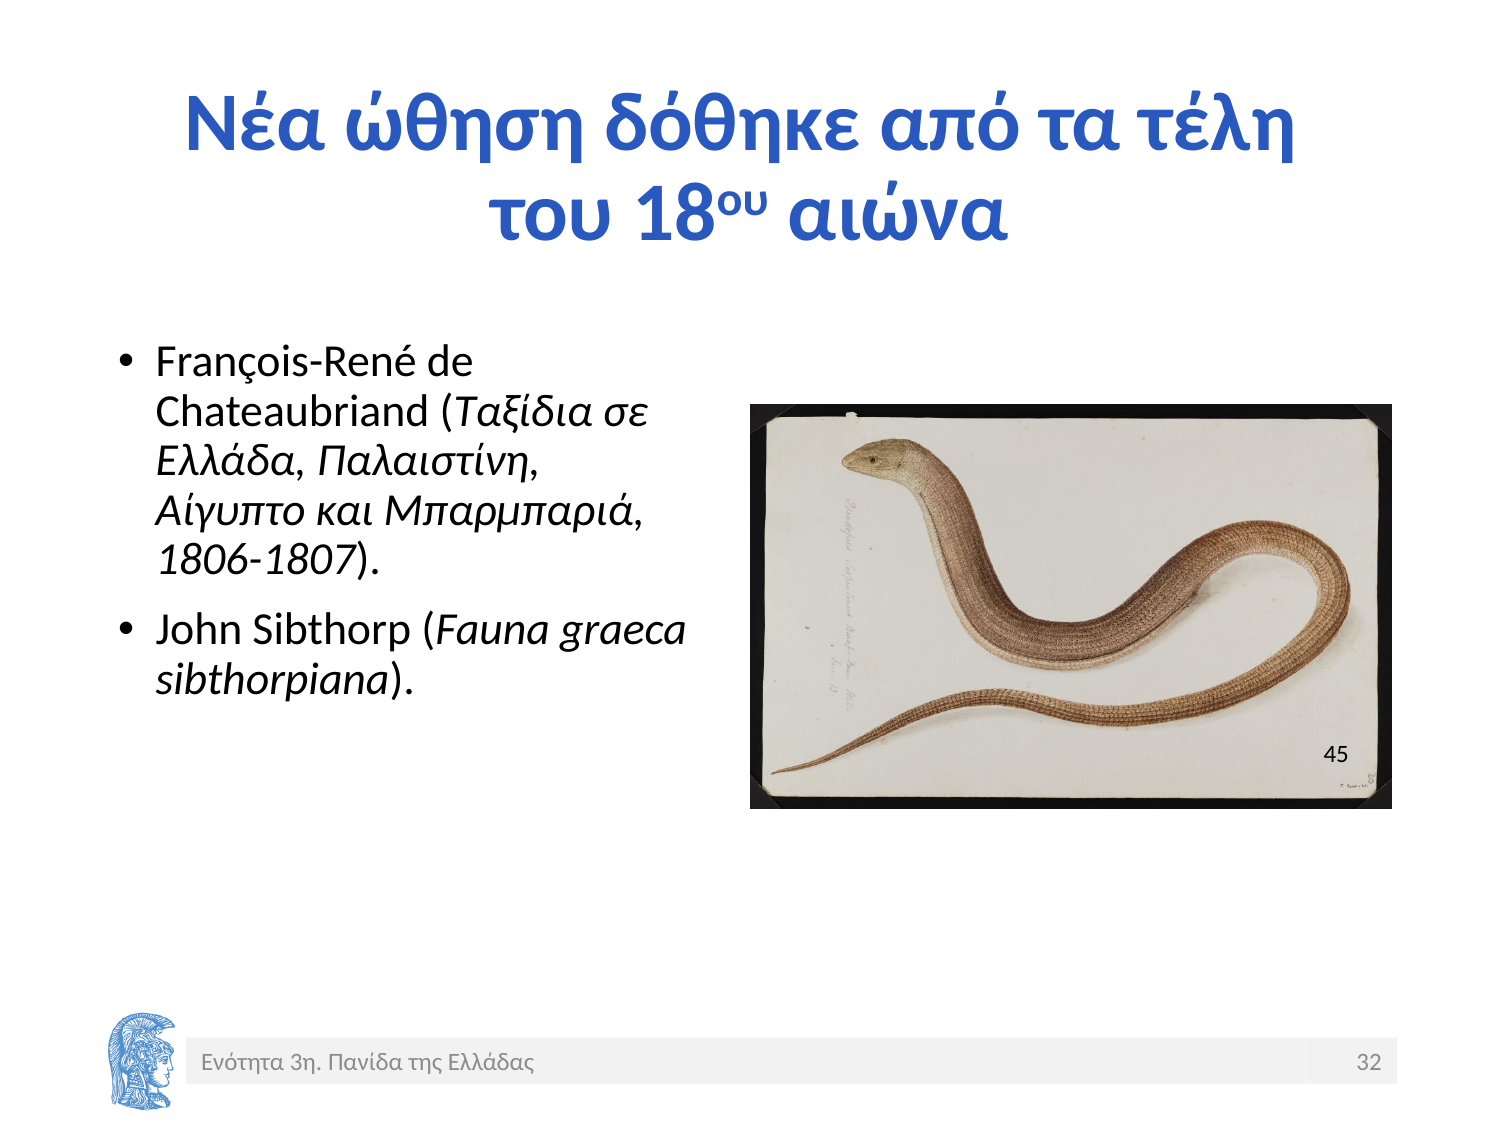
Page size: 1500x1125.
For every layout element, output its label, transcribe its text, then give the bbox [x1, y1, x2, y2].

slide_number 32 [1306, 1037, 1397, 1084]
title Νέα ώθηση δόθηκε από τα τέλη του 18ου αιώνα [103, 59, 1397, 278]
footer Ενότητα 3η. Πανίδα της Ελλάδας [186, 1037, 1306, 1084]
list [749, 404, 1392, 809]
list François-René de Chateaubriand (Ταξίδια σε Ελλάδα, Παλαιστίνη, Αίγυπτο και Μπαρμπαριά, 1806-1807). John Sibthorp (Fauna graeca sibthorpiana). [103, 329, 705, 1044]
picture [103, 1044, 186, 1114]
